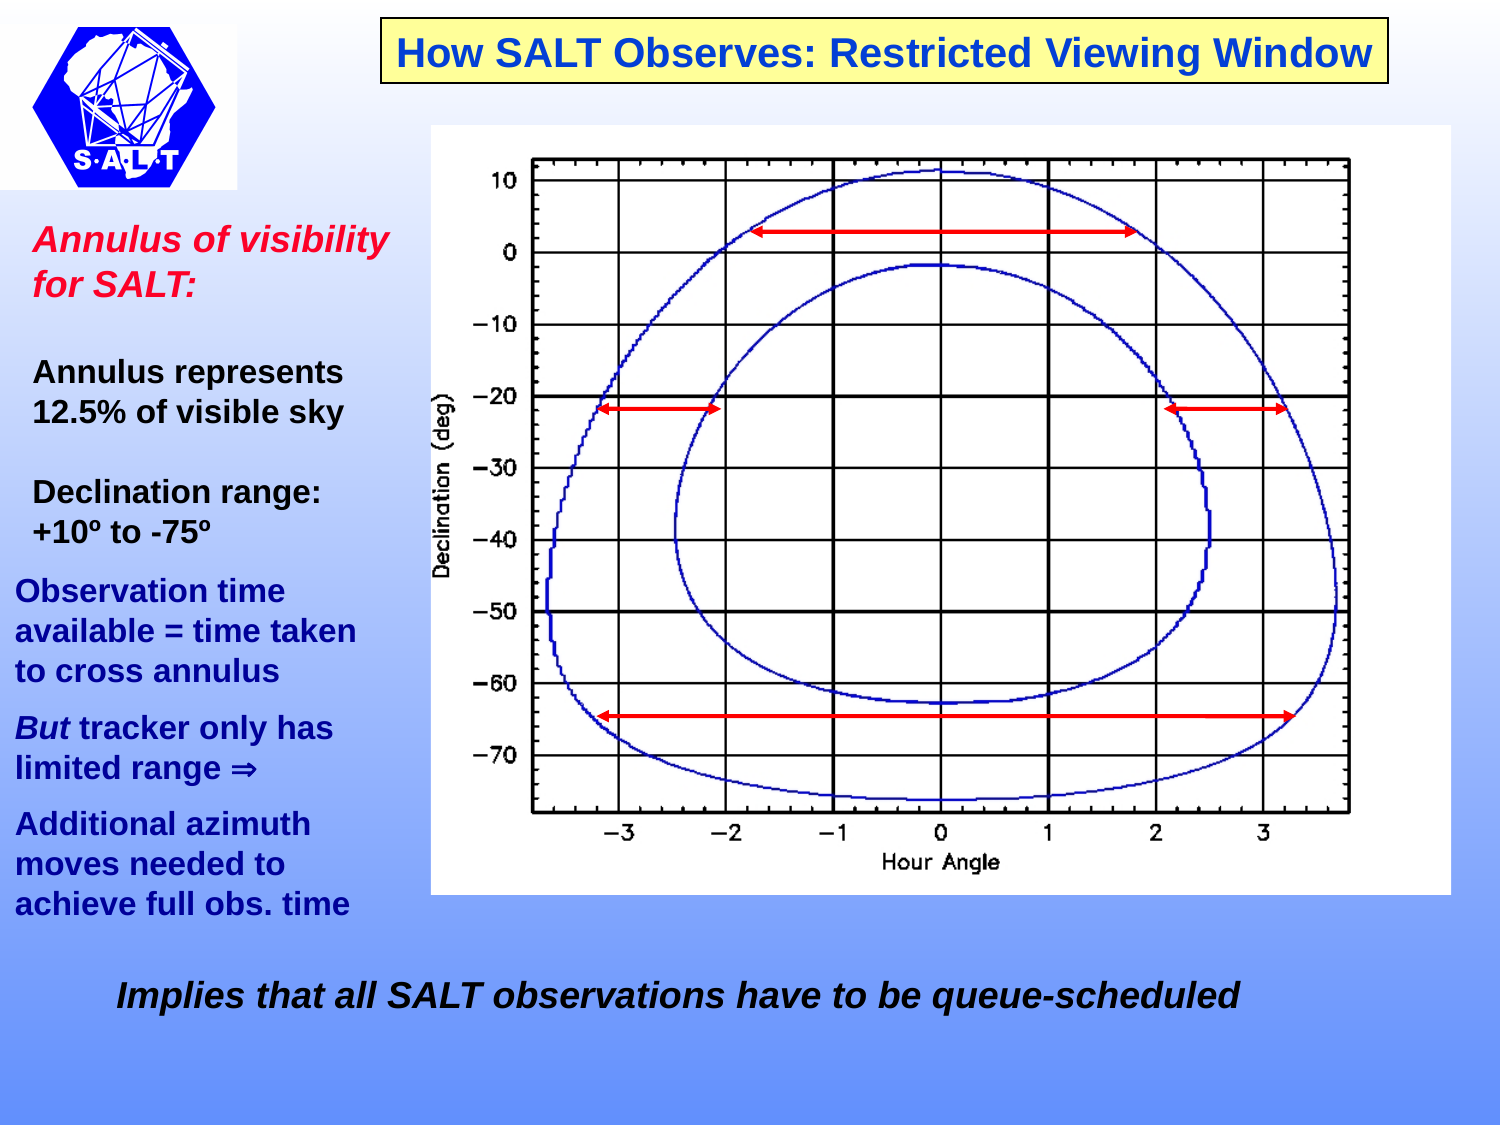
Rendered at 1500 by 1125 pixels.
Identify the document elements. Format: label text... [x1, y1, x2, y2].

text_box Observation time available = time taken to cross annulus But tracker only has limited range  Additional azimuth moves needed to achieve full obs. time [0, 562, 408, 930]
text_box How SALT Observes: Restricted Viewing Window [381, 18, 1389, 83]
text_box Annulus of visibility for SALT: Annulus represents 12.5% of visible sky Declination range: +10º to -75º [17, 207, 418, 558]
text_box Implies that all SALT observations have to be queue-scheduled [101, 964, 1267, 1024]
picture [430, 125, 1452, 895]
